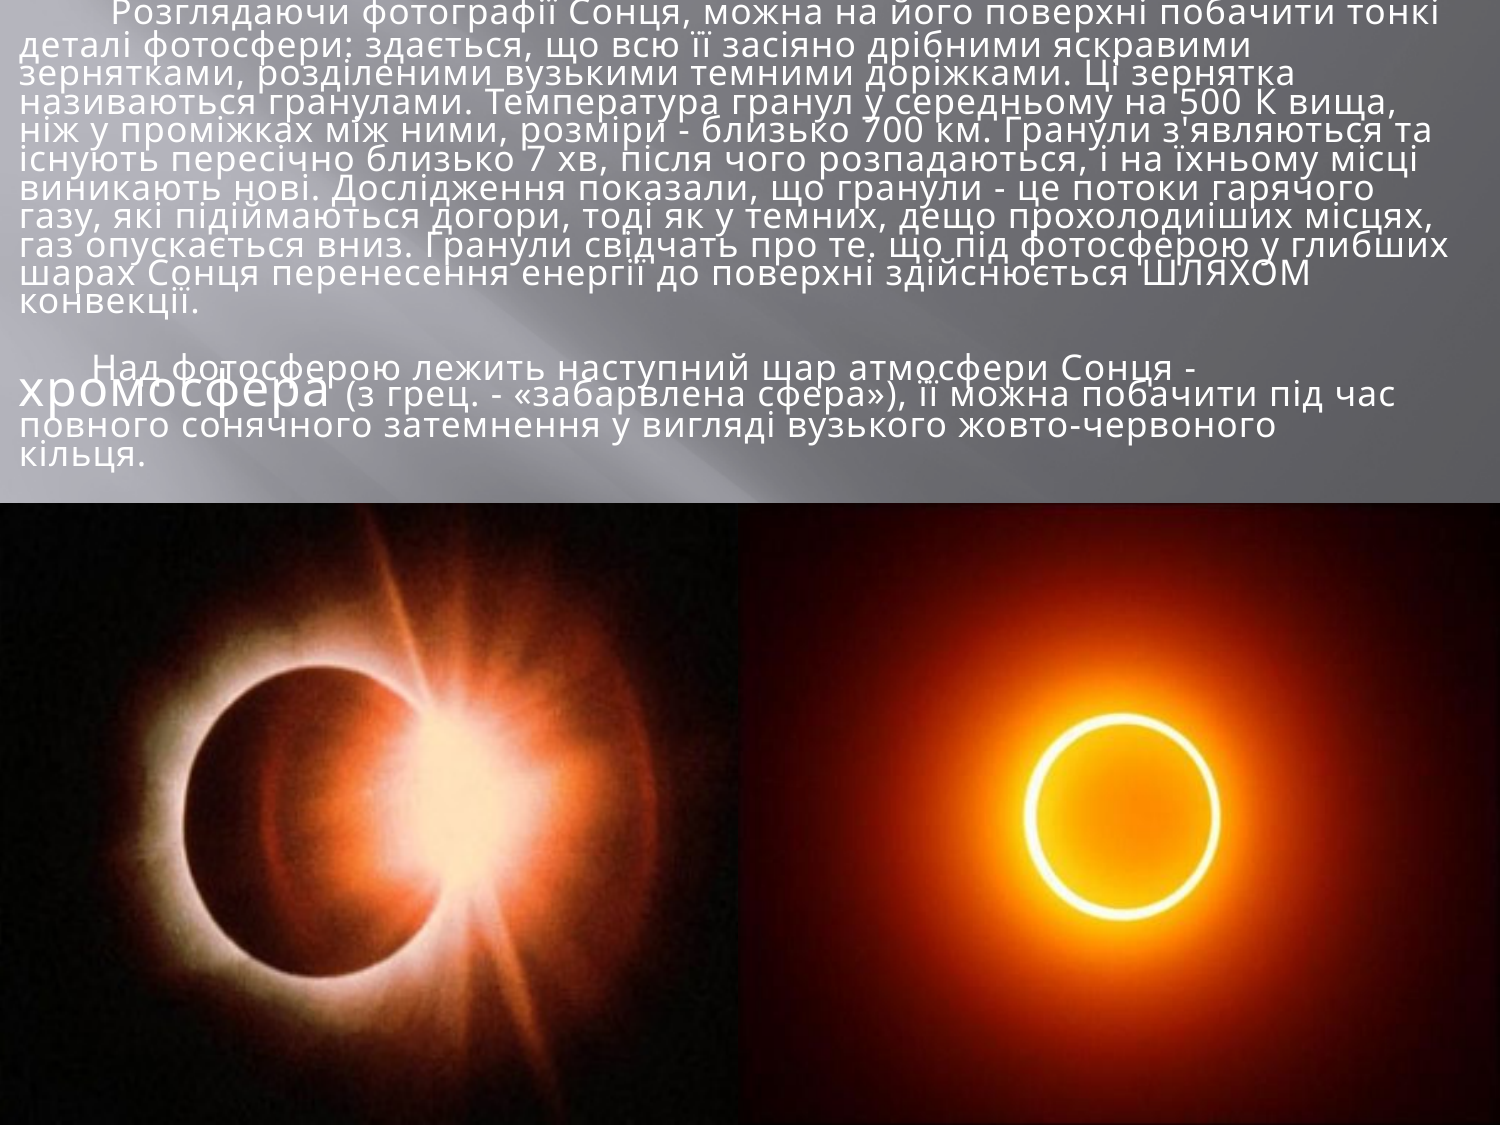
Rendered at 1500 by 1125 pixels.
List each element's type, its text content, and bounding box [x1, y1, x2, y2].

list Розглядаючи фотографії Сонця, можна на його поверхні побачити тонкі деталі фотосфери: здається, що всю її засіяно дрібними яскравими зернятками, розділеними вузькими темними доріжками. Ці зернятка називаються гранулами. Температура гранул у середньому на 500 К вища, ніж у проміжках між ними, розміри - близько 700 км. Гранули з'являються та існують пересічно близько 7 хв, після чого розпадаються, і на їхньому місці виникають нові. Дослідження показали, що гранули - це потоки гарячого газу, які підіймаються догори, тоді як у темних, дещо прохолодиіших місцях, газ опускається вниз. Гранули свідчать про те. що під фотосферою у глибших шарах Сонця перенесення енергії до поверхні здійснюється ШЛЯХОМ конвекції. Над фотосферою лежить наступний шар атмосфери Сонця -хромосфера (з грец. - «забарвлена сфера»), її можна побачити під час повного сонячного затемнення у вигляді вузького жовто-червоного кільця. Товщина хромосфери становить 12-15 тис. км. а температура зростає від 4 500 К на межі з фотосферою до 100 000 К у її верхніх шарах. [0, 0, 1500, 503]
picture [0, 503, 1500, 1125]
